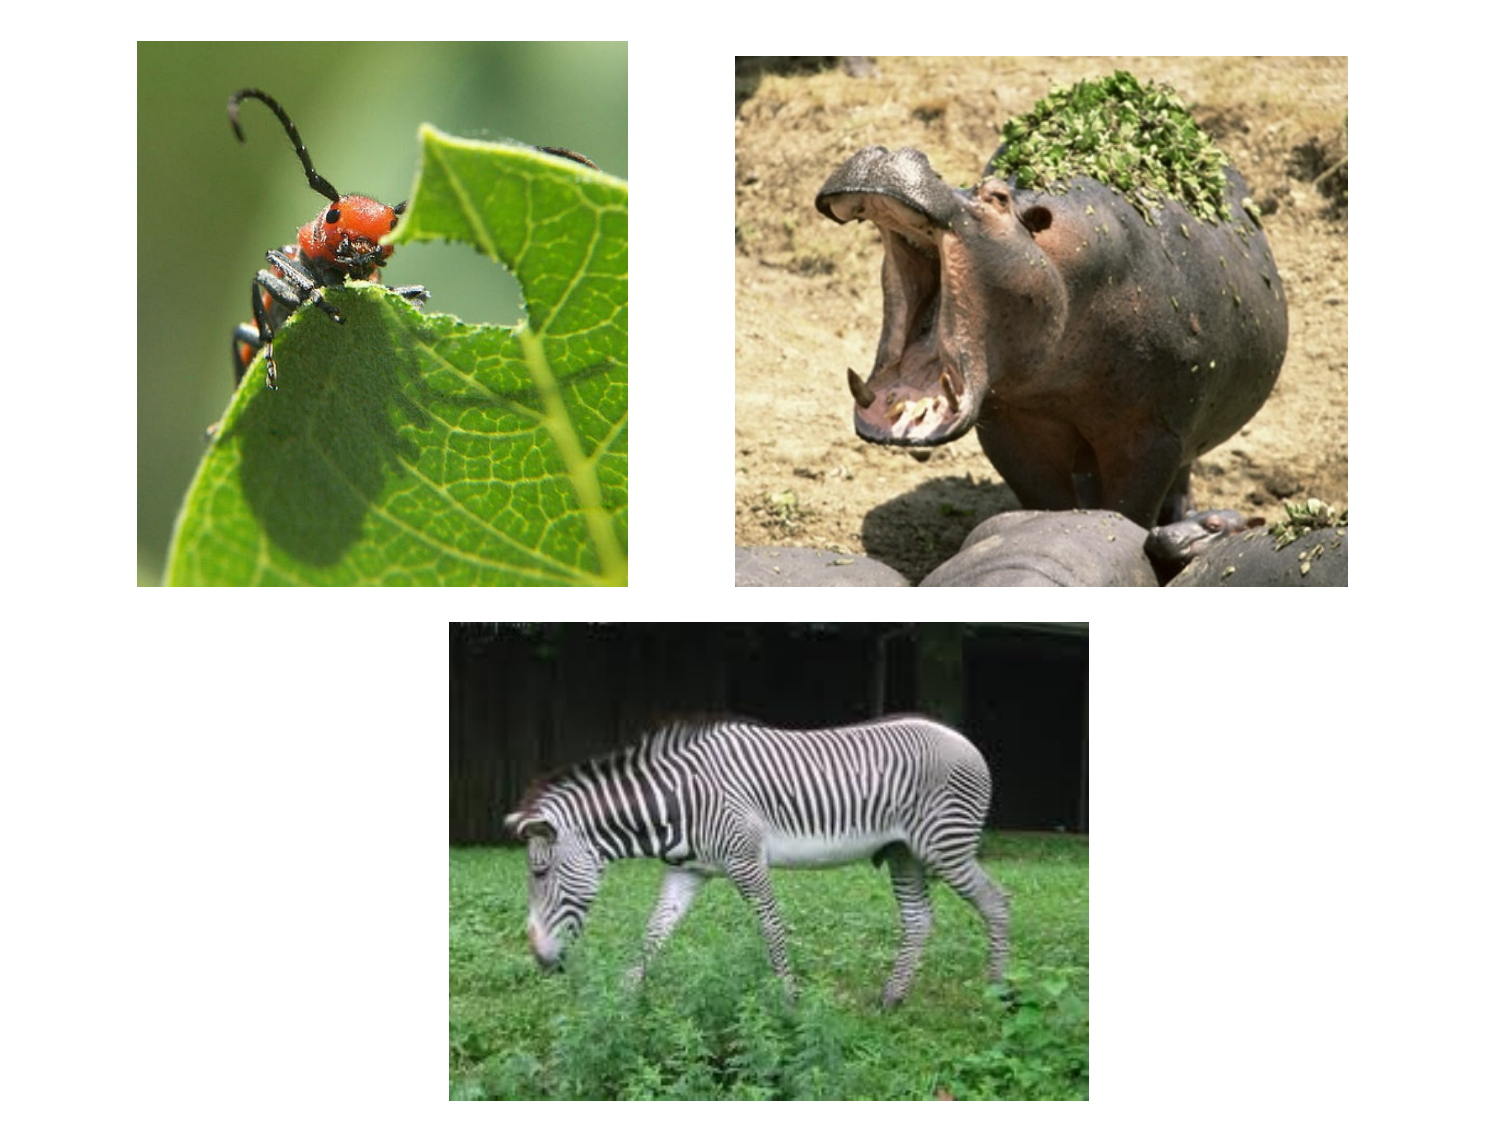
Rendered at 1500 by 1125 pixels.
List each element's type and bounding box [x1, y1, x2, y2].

picture [137, 41, 628, 588]
picture [734, 56, 1348, 587]
picture [449, 621, 1090, 1101]
